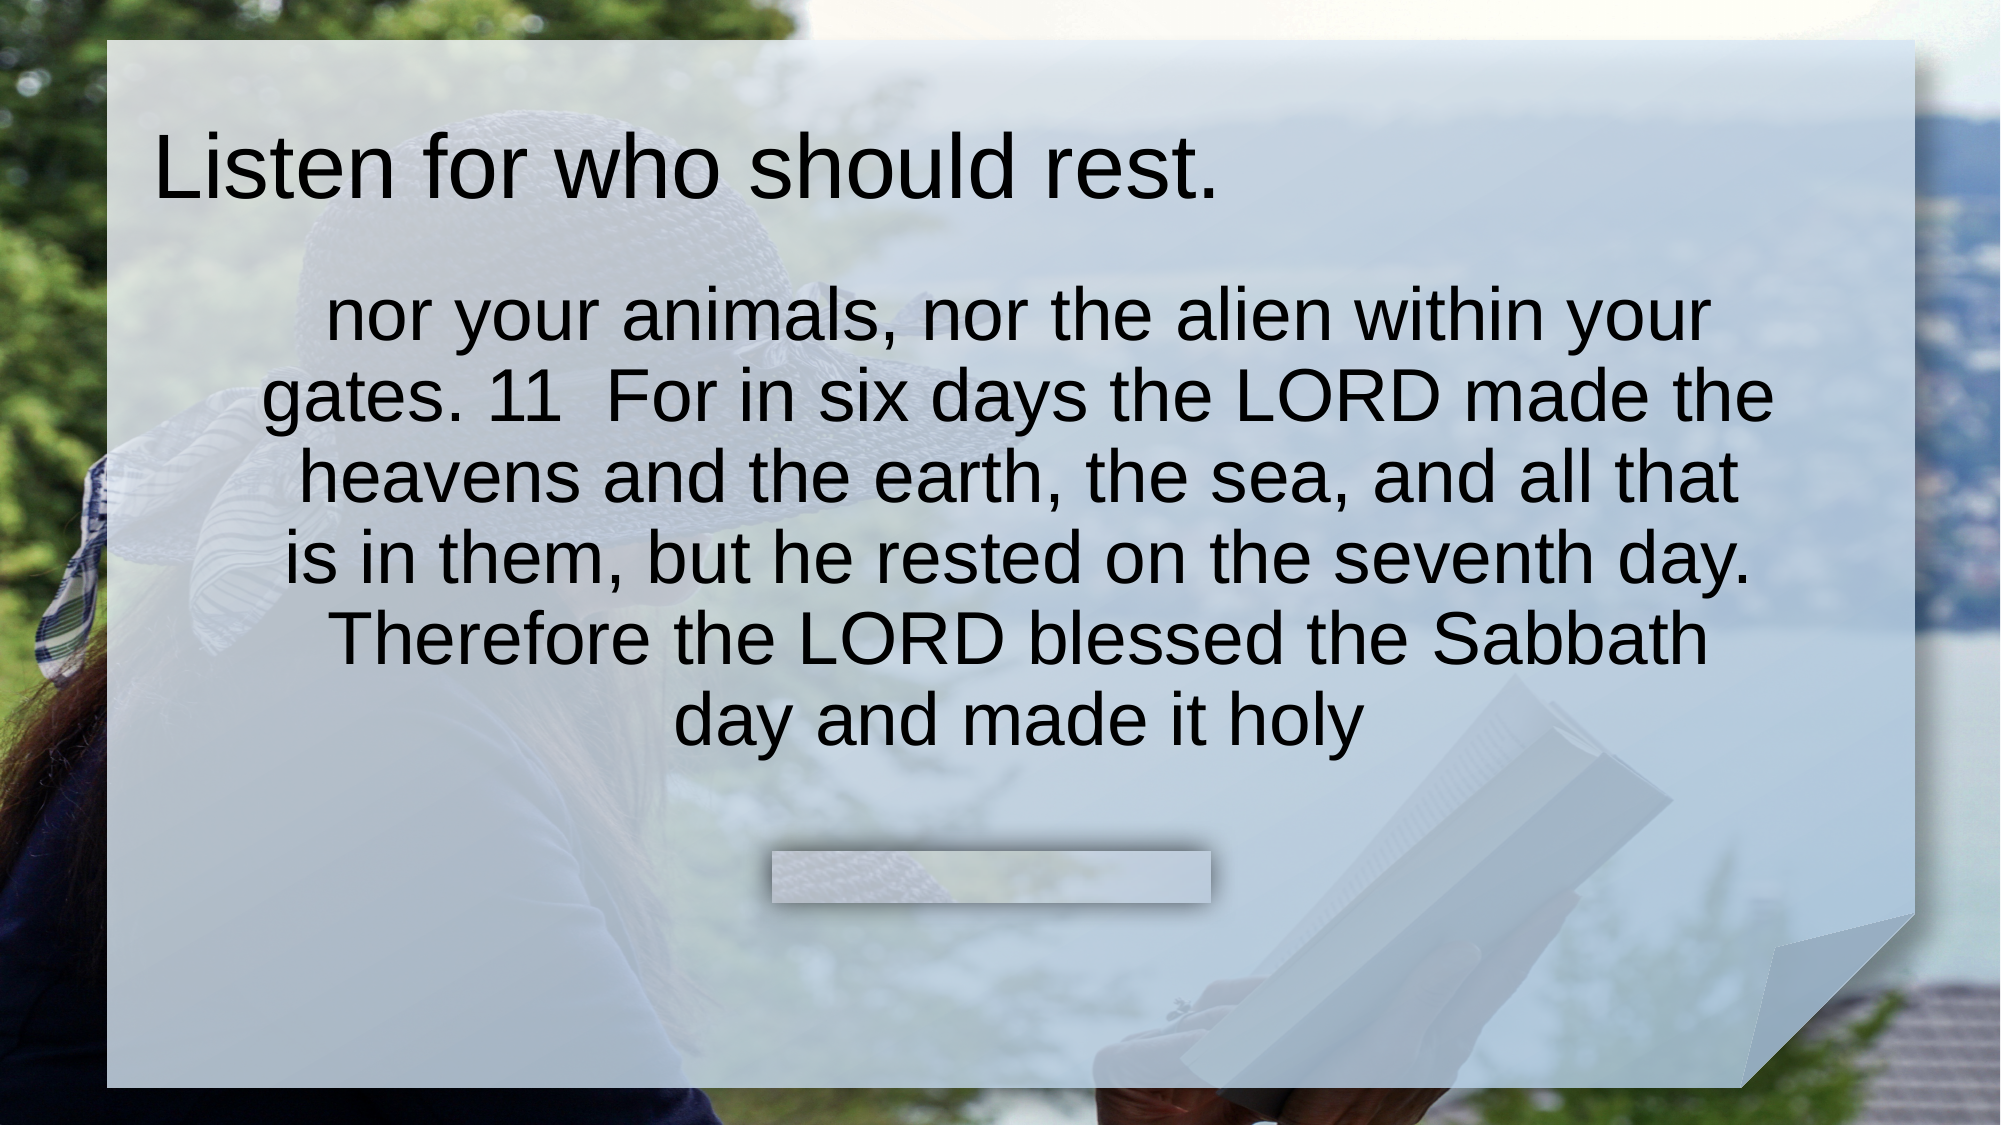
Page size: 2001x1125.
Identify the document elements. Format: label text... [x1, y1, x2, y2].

picture [0, 0, 2001, 1125]
list nor your animals, nor the alien within your gates. 11 For in six days the LORD made the heavens and the earth, the sea, and all that is in them, but he rested on the seventh day. Therefore the LORD blessed the Sabbath day and made it holy [246, 268, 1793, 983]
title Listen for who should rest. [137, 59, 1863, 278]
